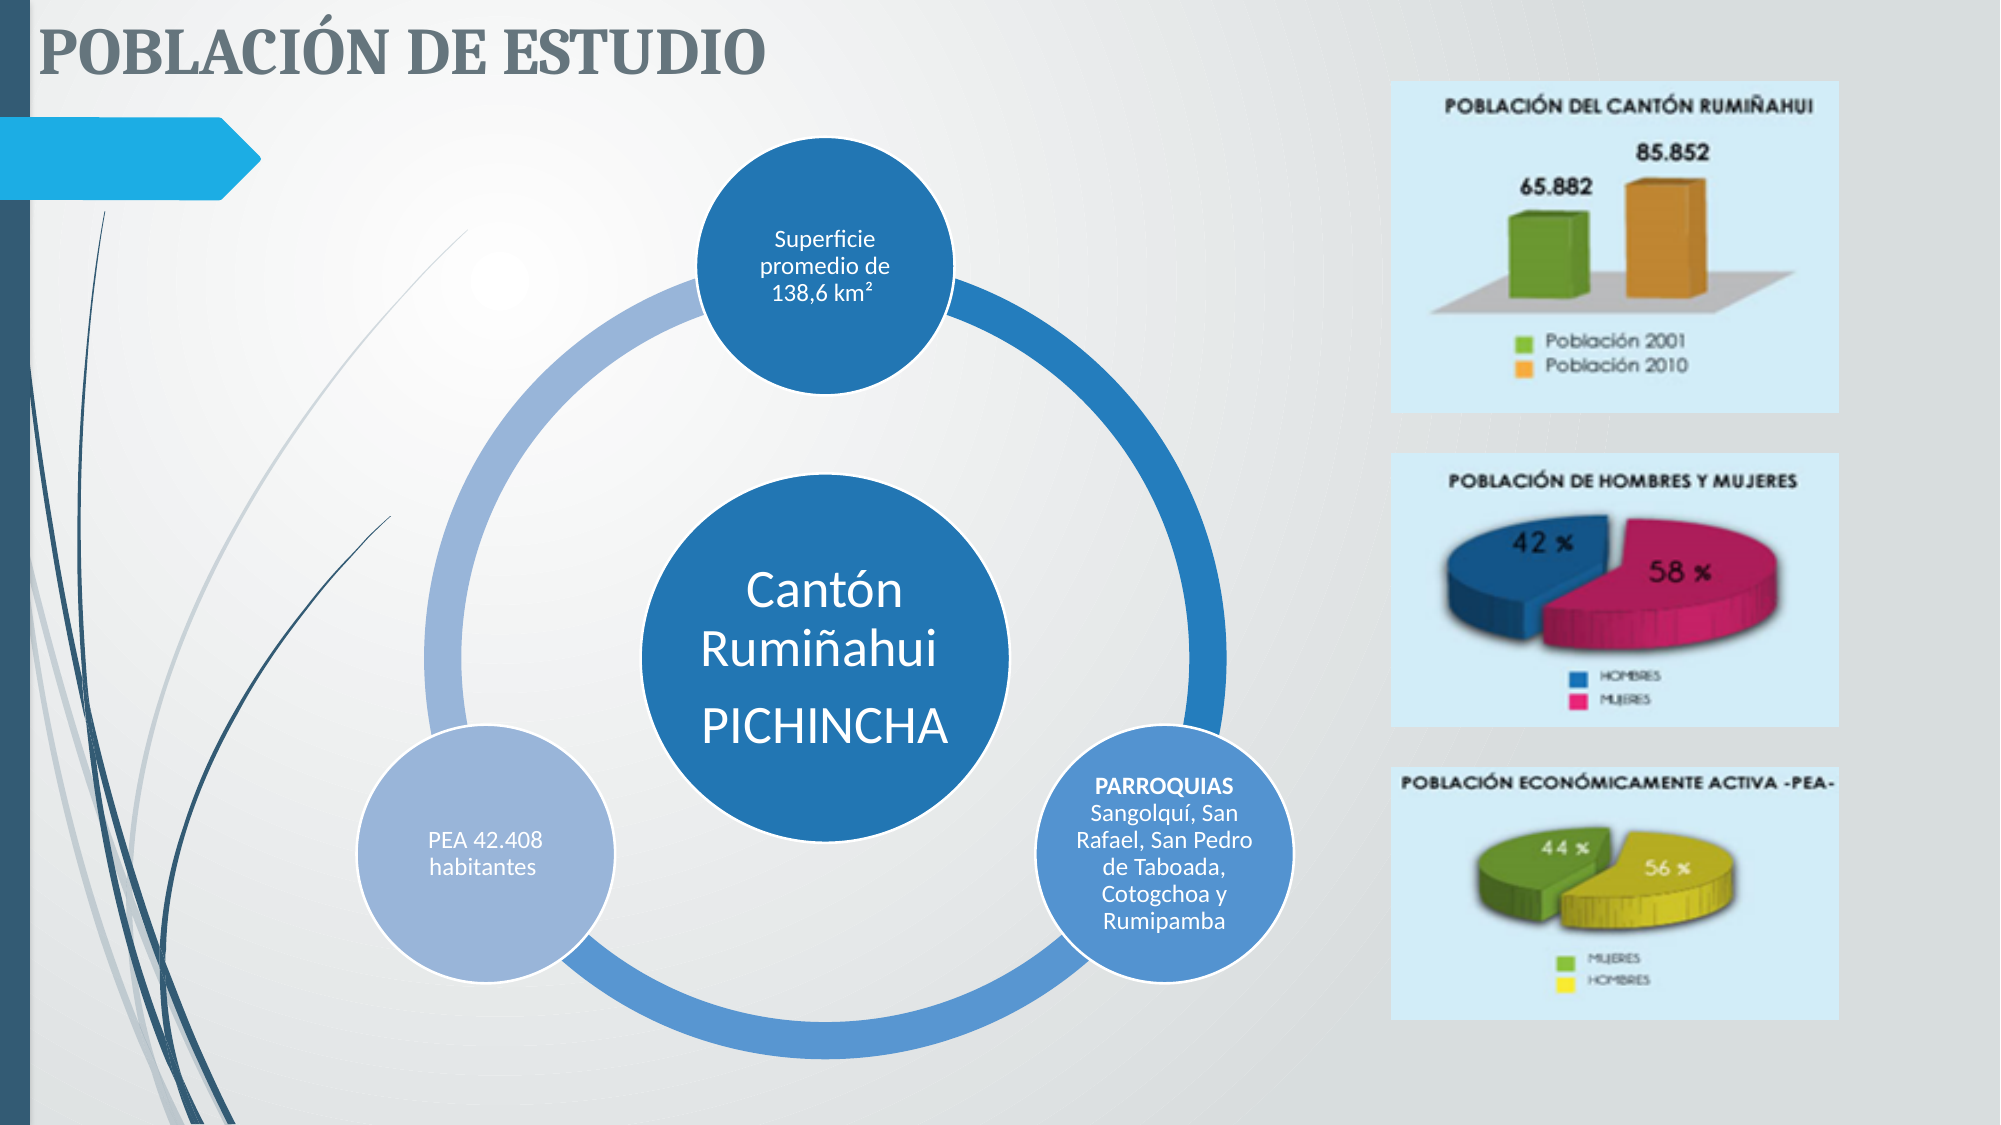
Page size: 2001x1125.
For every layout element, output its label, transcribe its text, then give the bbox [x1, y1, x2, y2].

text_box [196, 136, 1454, 1112]
picture [1390, 767, 1839, 1020]
picture [1390, 453, 1839, 728]
picture [1390, 81, 1839, 414]
text_box POBLACIÓN DE ESTUDIO [23, 0, 1523, 96]
